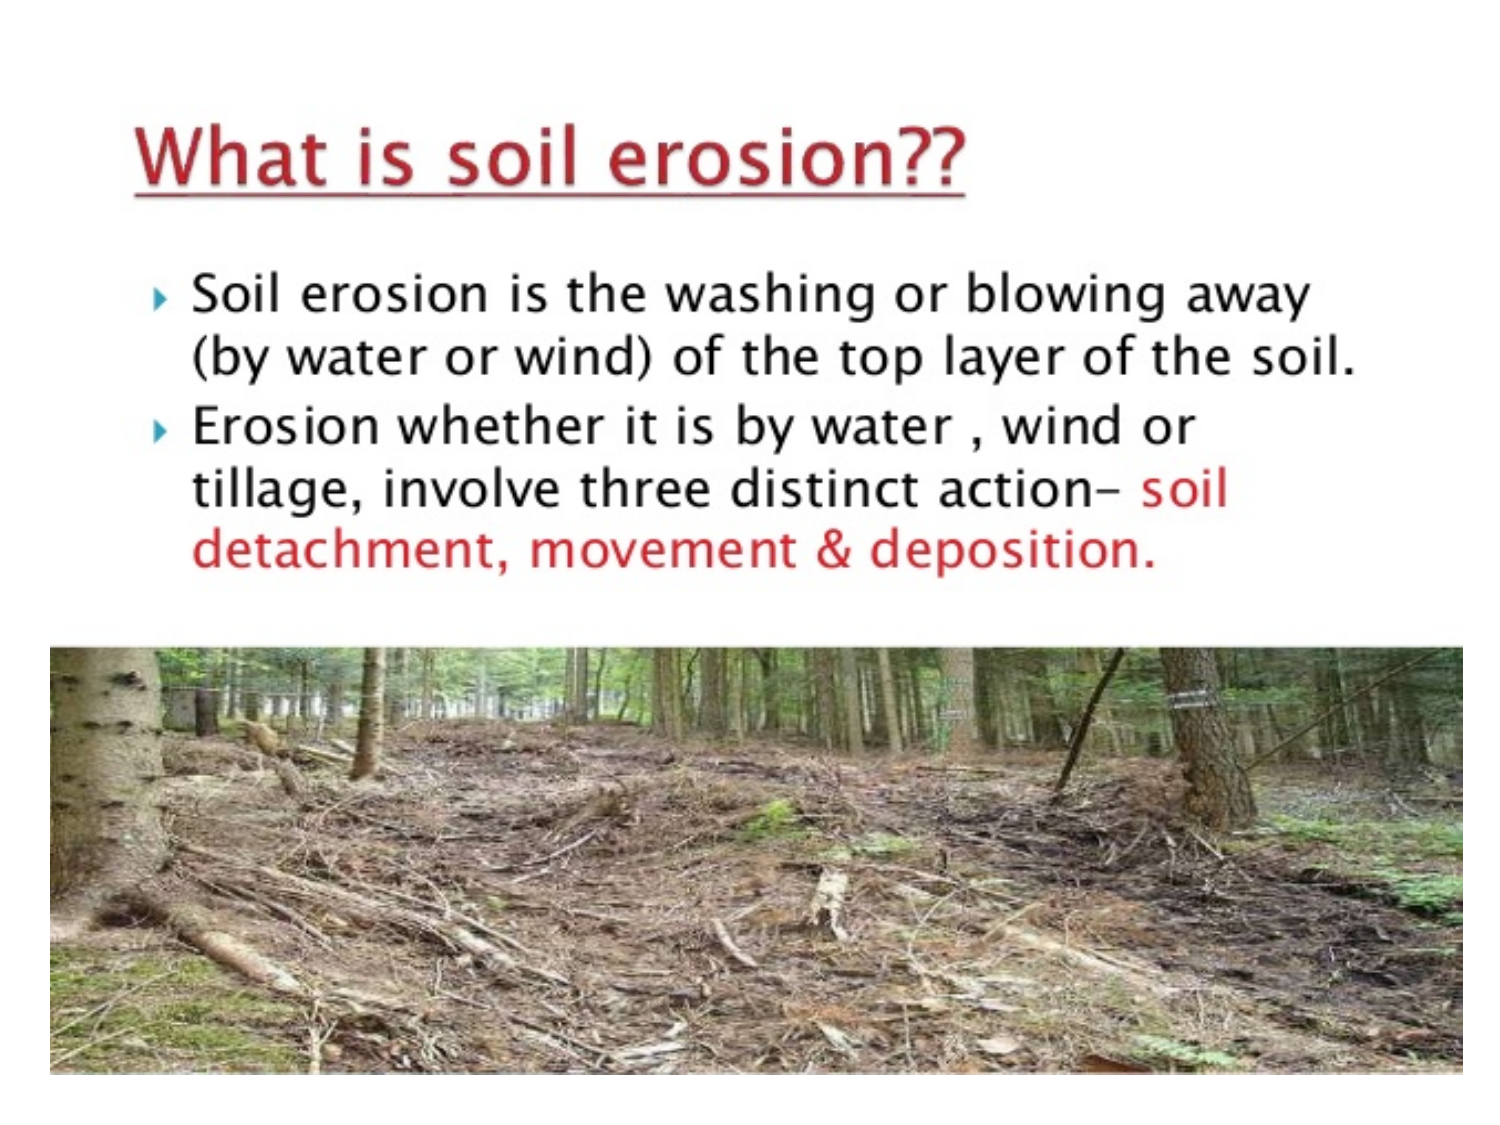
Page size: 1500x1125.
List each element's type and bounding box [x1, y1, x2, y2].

list [49, 37, 1463, 1076]
